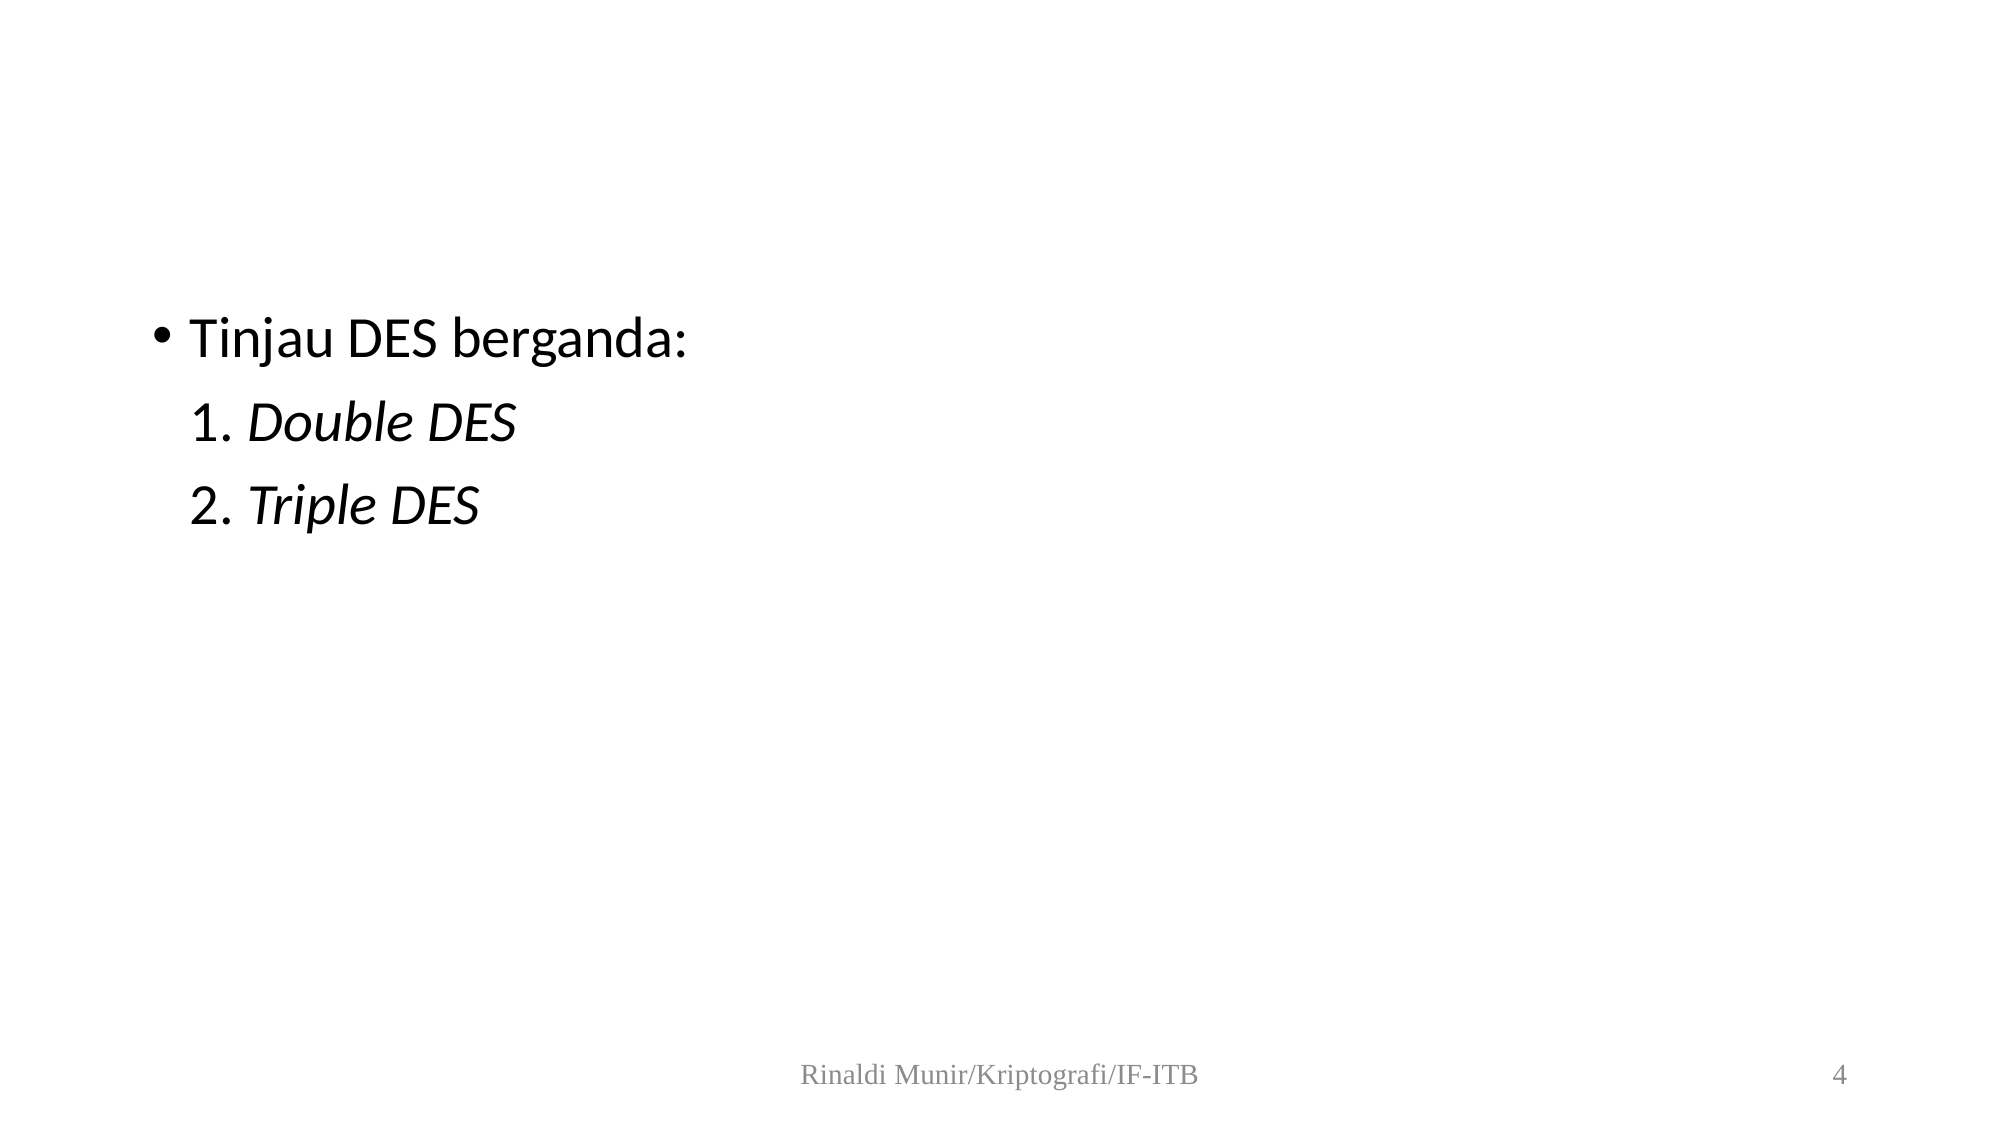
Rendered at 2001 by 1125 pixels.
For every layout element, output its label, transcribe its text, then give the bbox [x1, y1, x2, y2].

slide_number 4 [1412, 1042, 1863, 1103]
list Tinjau DES berganda: 1. Double DES 2. Triple DES [137, 299, 1863, 1014]
footer Rinaldi Munir/Kriptografi/IF-ITB [662, 1042, 1338, 1103]
